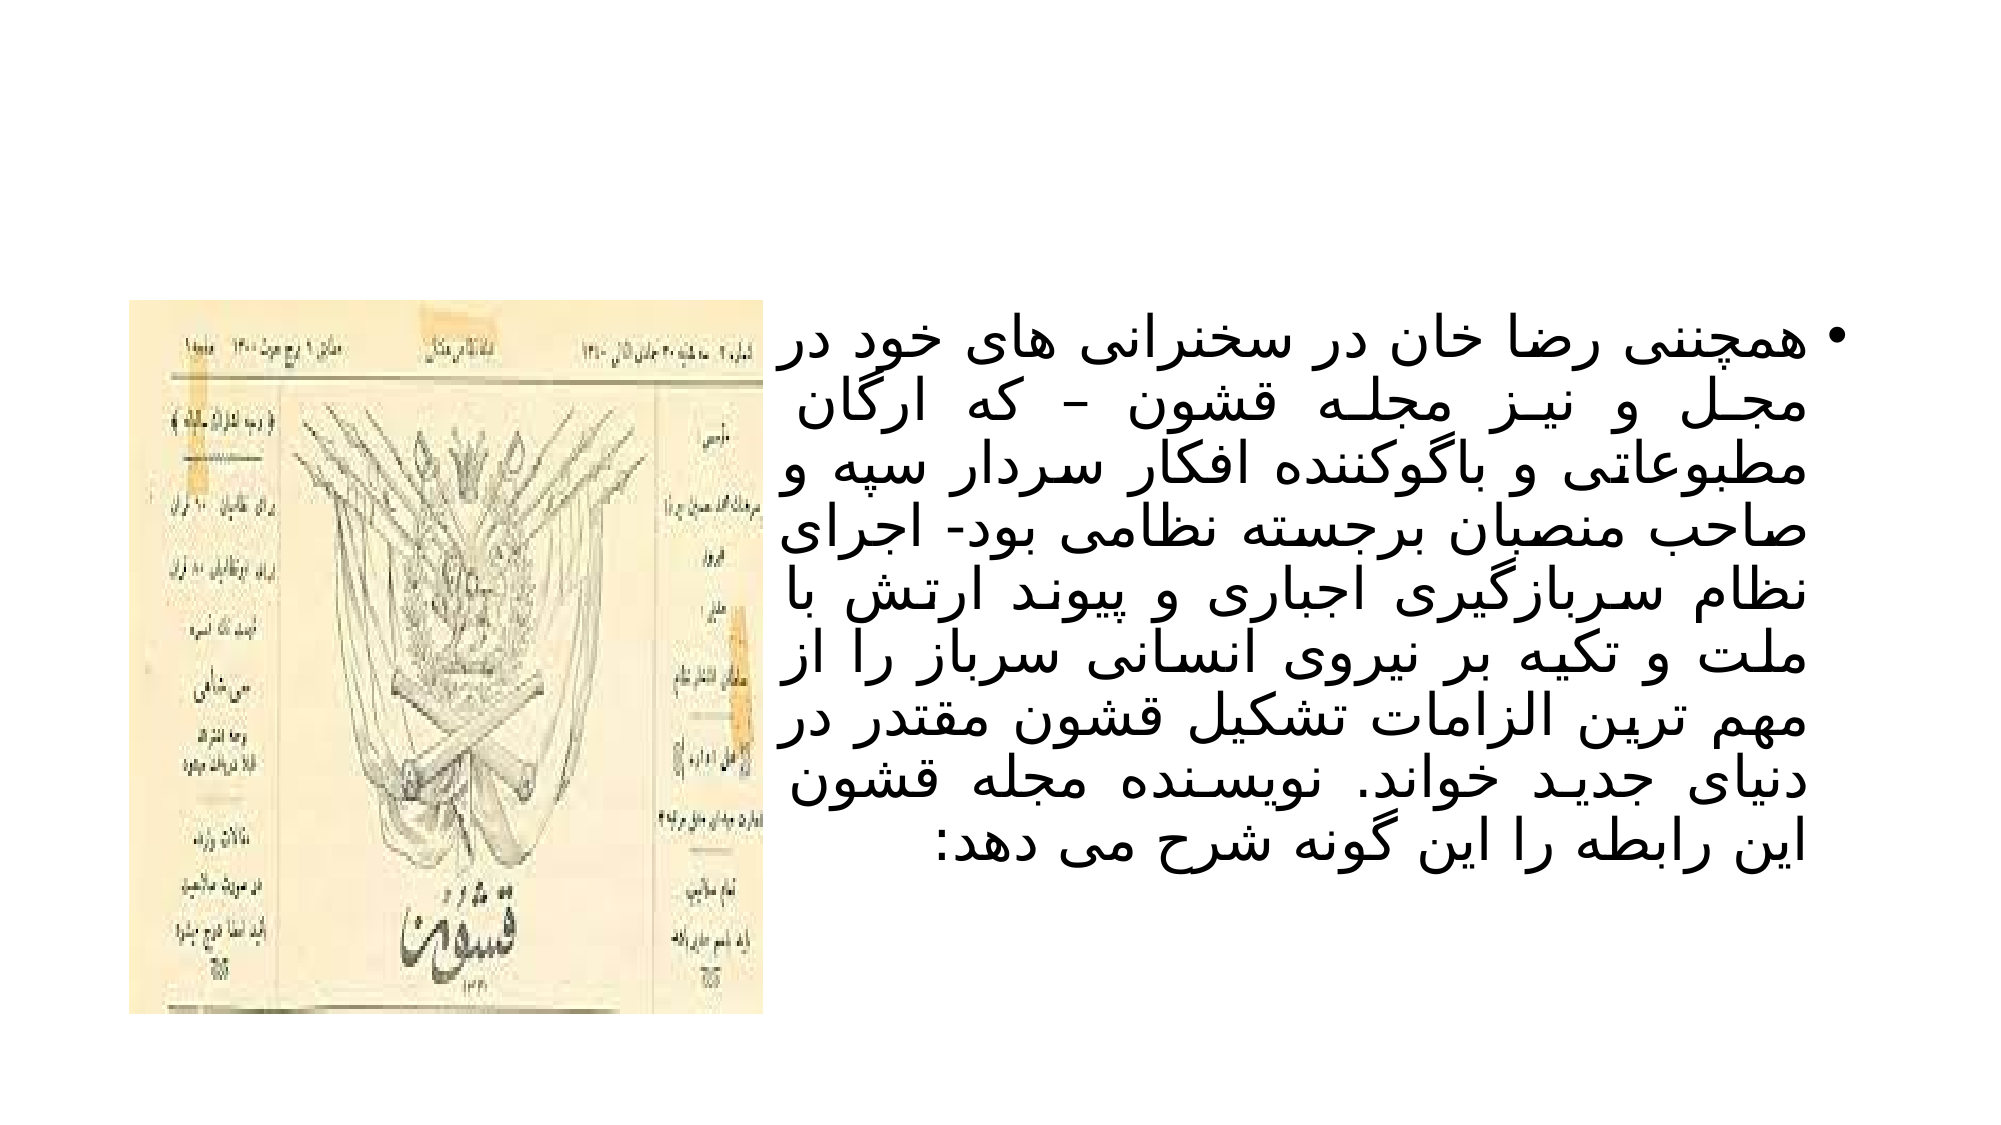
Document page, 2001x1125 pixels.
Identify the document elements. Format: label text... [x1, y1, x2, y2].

list همچننی رضا خان در سخنرانی های خود در مجل و نیز مجله قشون – که ارگان مطبوعاتی و باگوکننده افکار سردار سپه و صاحب منصبان برجسته نظامی بود- اجرای نظام سربازگیری اجباری و پیوند ارتش با ملت و تکیه بر نیروی انسانی سرباز را از مهم ترین الزامات تشکیل قشون مقتدر در دنیای جدید خواند. نویسنده مجله قشون این رابطه را این گونه شرح می دهد: [762, 299, 1863, 1014]
picture [129, 300, 763, 1014]
